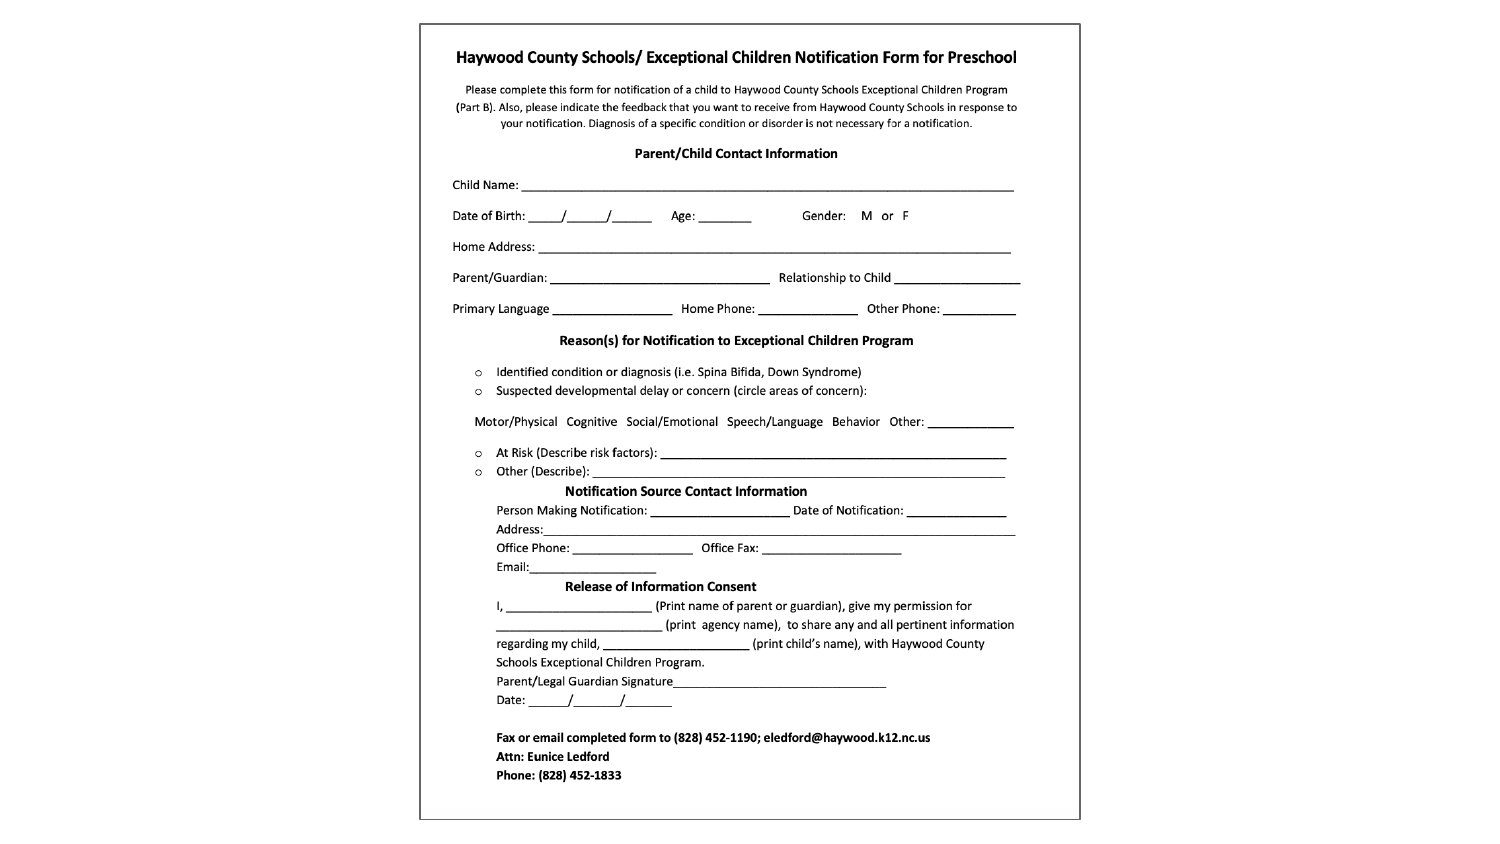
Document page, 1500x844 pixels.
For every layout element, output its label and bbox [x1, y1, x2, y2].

picture [420, 24, 1080, 819]
